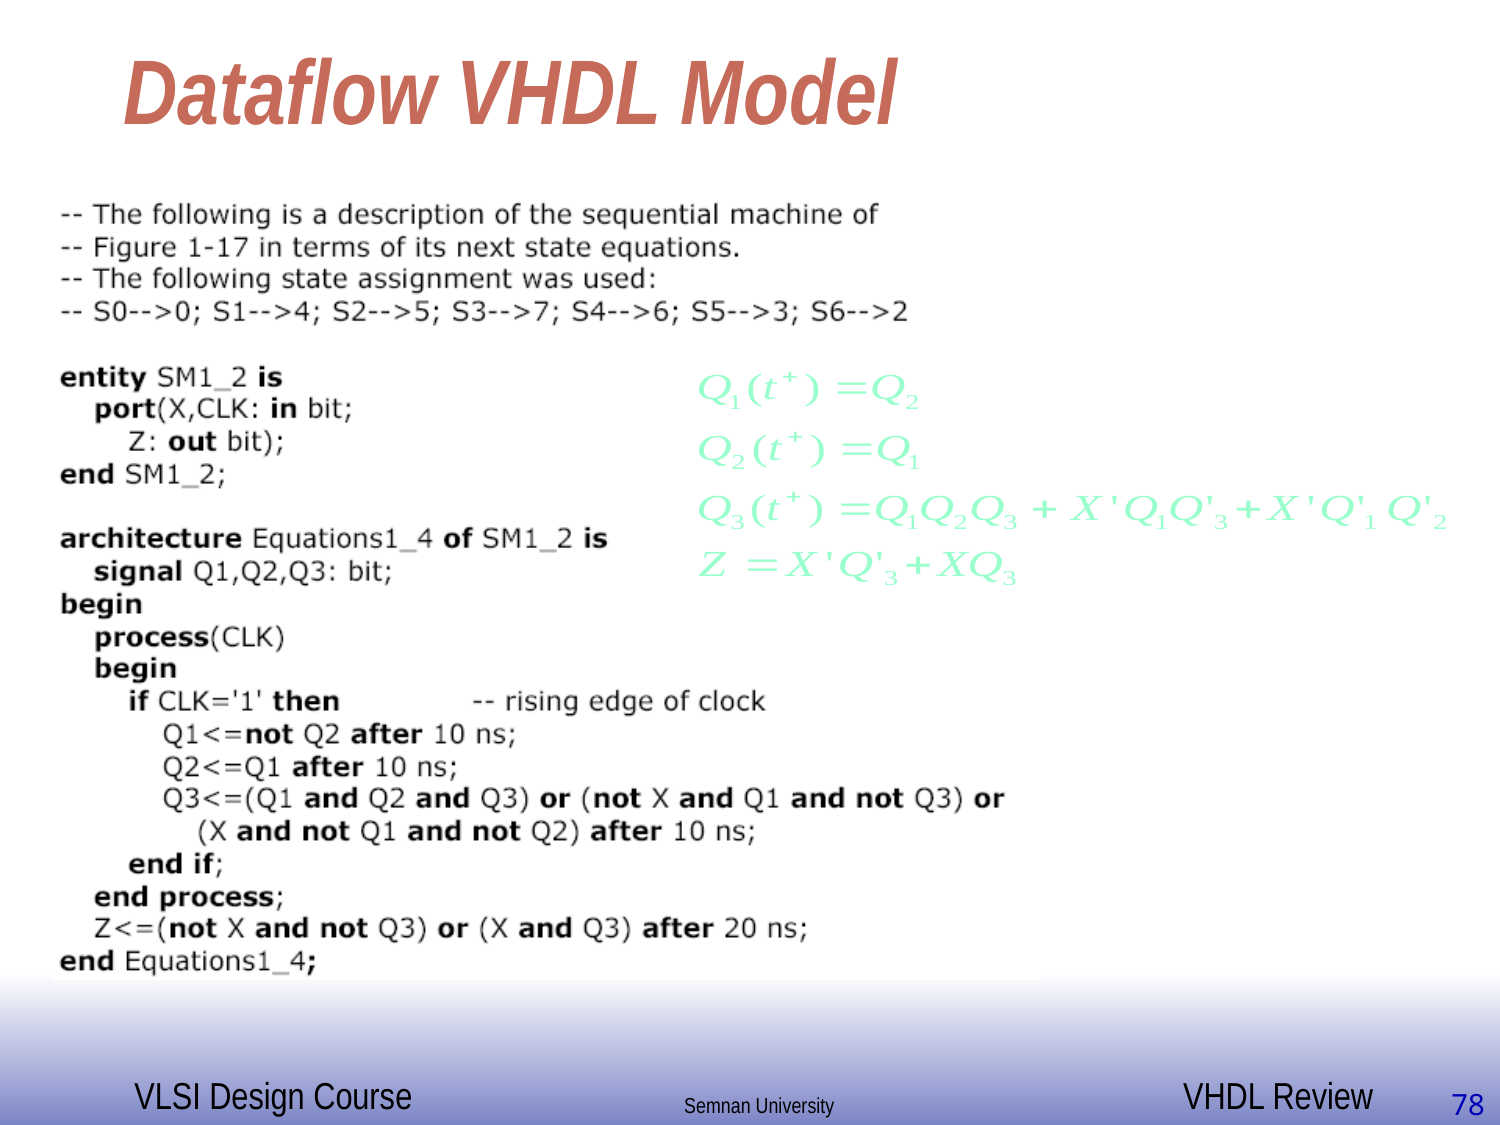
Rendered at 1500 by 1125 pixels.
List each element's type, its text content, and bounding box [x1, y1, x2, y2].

title Dataflow VHDL Model [107, 32, 1384, 151]
slide_number 78 [1187, 1078, 1500, 1125]
picture [51, 199, 1040, 980]
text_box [690, 360, 1459, 591]
